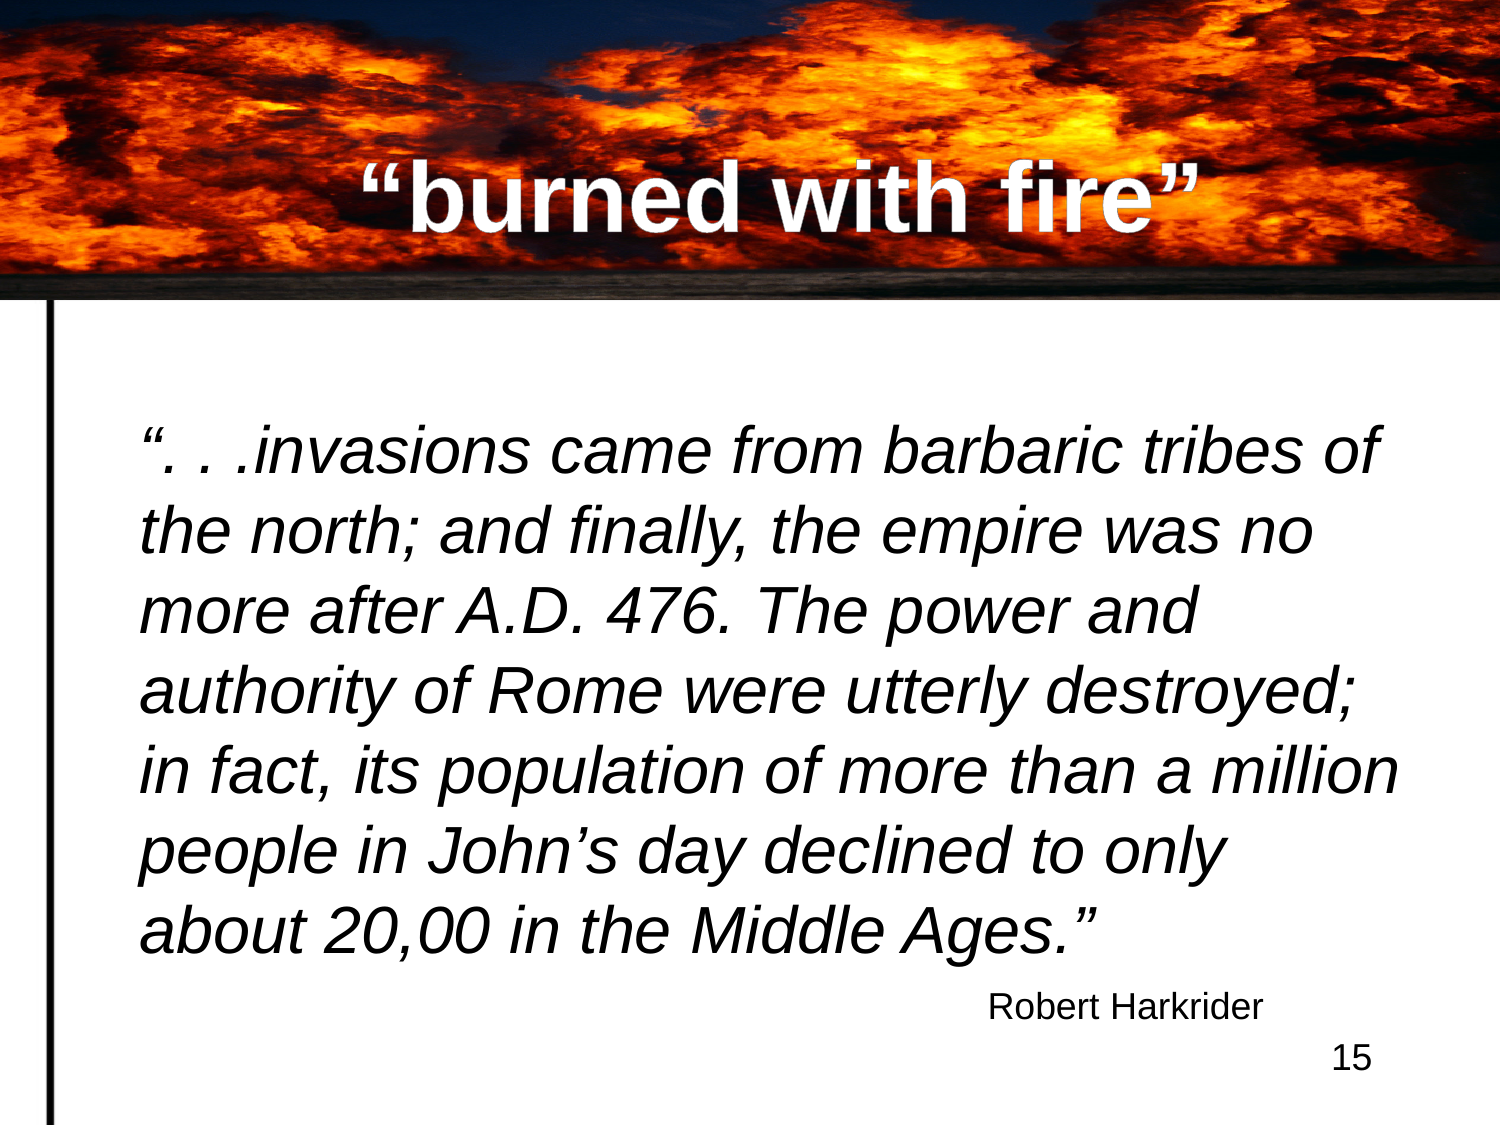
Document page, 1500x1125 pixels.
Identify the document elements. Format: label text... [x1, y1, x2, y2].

text_box Robert Harkrider [972, 974, 1280, 1035]
slide_number 15 [1074, 1025, 1388, 1100]
text_box “. . .invasions came from barbaric tribes of the north; and finally, the empire was no more after A.D. 476. The power and authority of Rome were utterly destroyed; in fact, its population of more than a million people in John’s day declined to only about 20,00 in the Middle Ages.” [125, 399, 1425, 975]
picture [0, 0, 1500, 1125]
